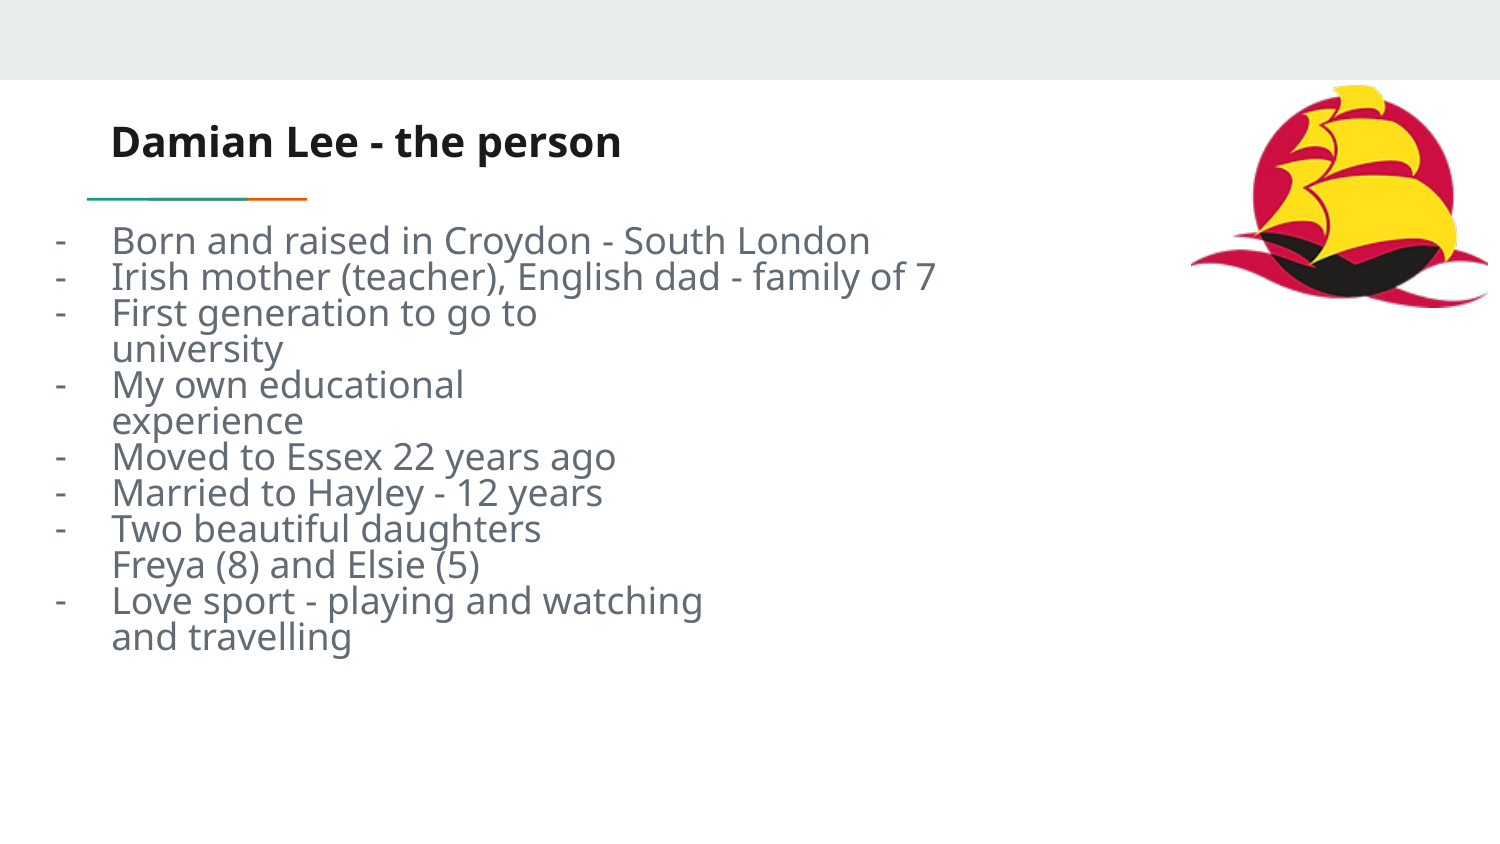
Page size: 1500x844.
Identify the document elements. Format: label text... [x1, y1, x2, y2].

title Damian Lee - the person [95, 96, 1185, 185]
picture [1190, 85, 1489, 309]
list Born and raised in Croydon - South London Irish mother (teacher), English dad - family of 7 First generation to go to university My own educational experience Moved to Essex 22 years ago Married to Hayley - 12 years Two beautiful daughters Freya (8) and Elsie (5) Love sport - playing and watching and travelling [21, 211, 1283, 582]
